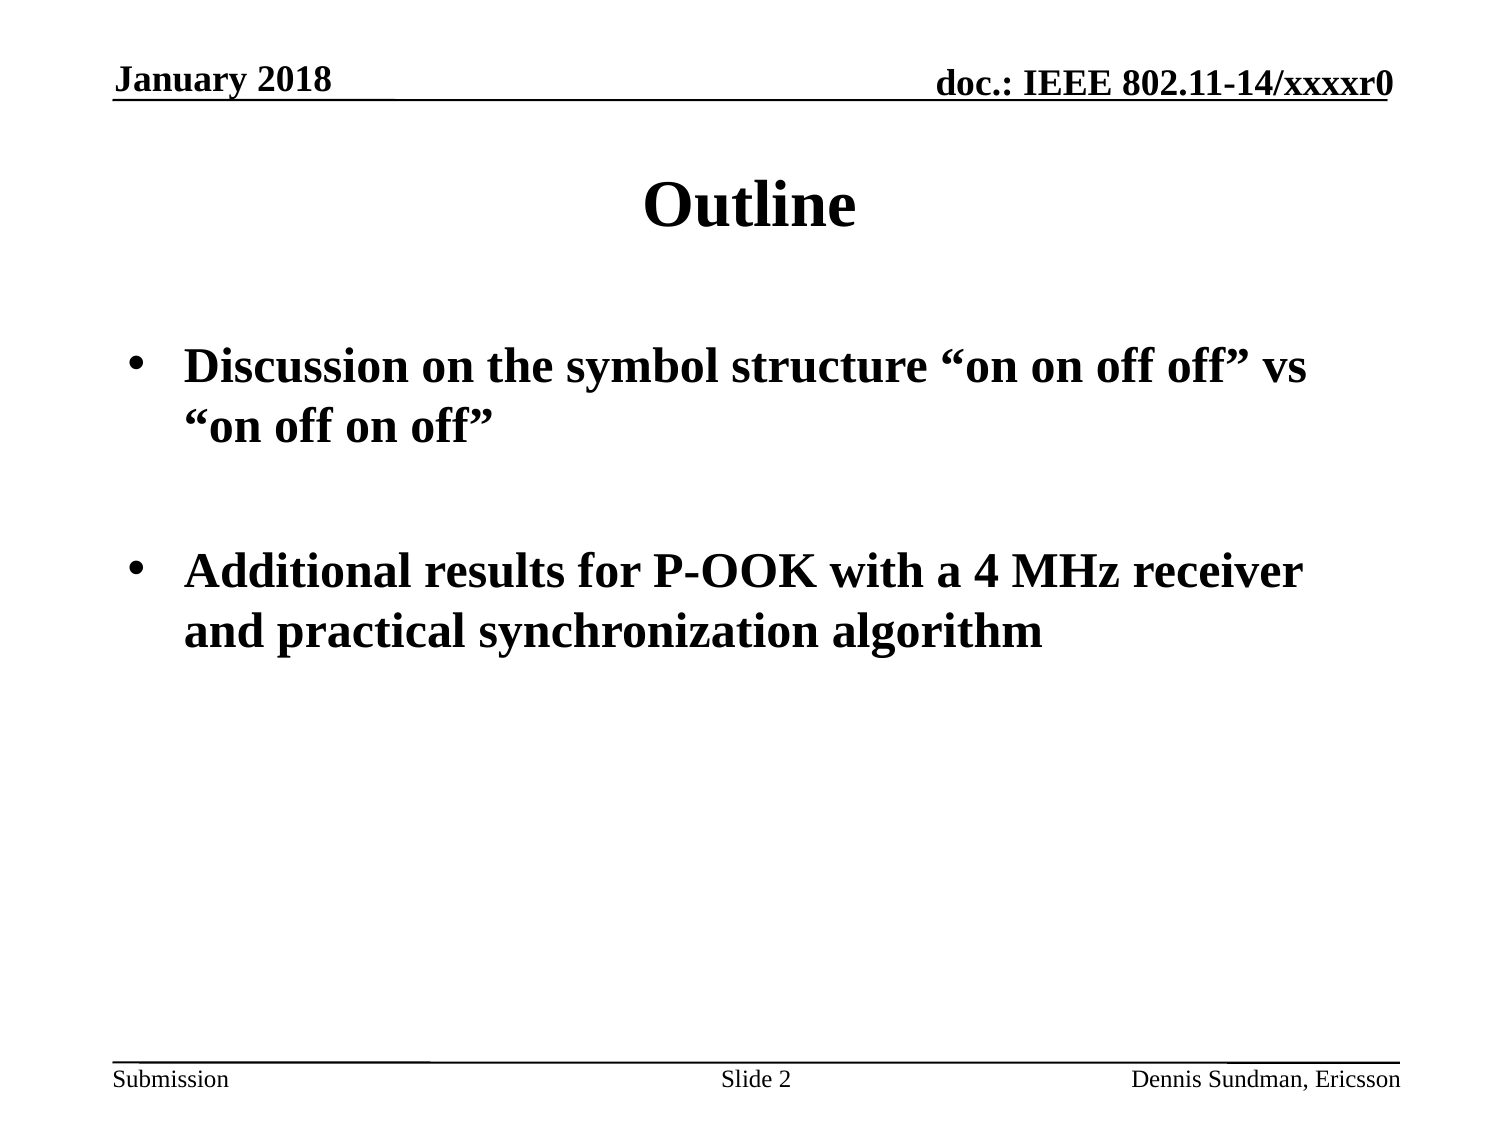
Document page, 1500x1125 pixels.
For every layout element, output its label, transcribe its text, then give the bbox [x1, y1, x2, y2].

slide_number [114, 54, 423, 100]
list Discussion on the symbol structure “on on off off” vs “on off on off” Additional results for P-OOK with a 4 MHz receiver and practical synchronization algorithm [112, 324, 1388, 1000]
slide_number Slide 2 [712, 1061, 800, 1123]
title Outline [112, 112, 1388, 288]
footer Dennis Sundman, Ericsson [878, 1061, 1402, 1093]
